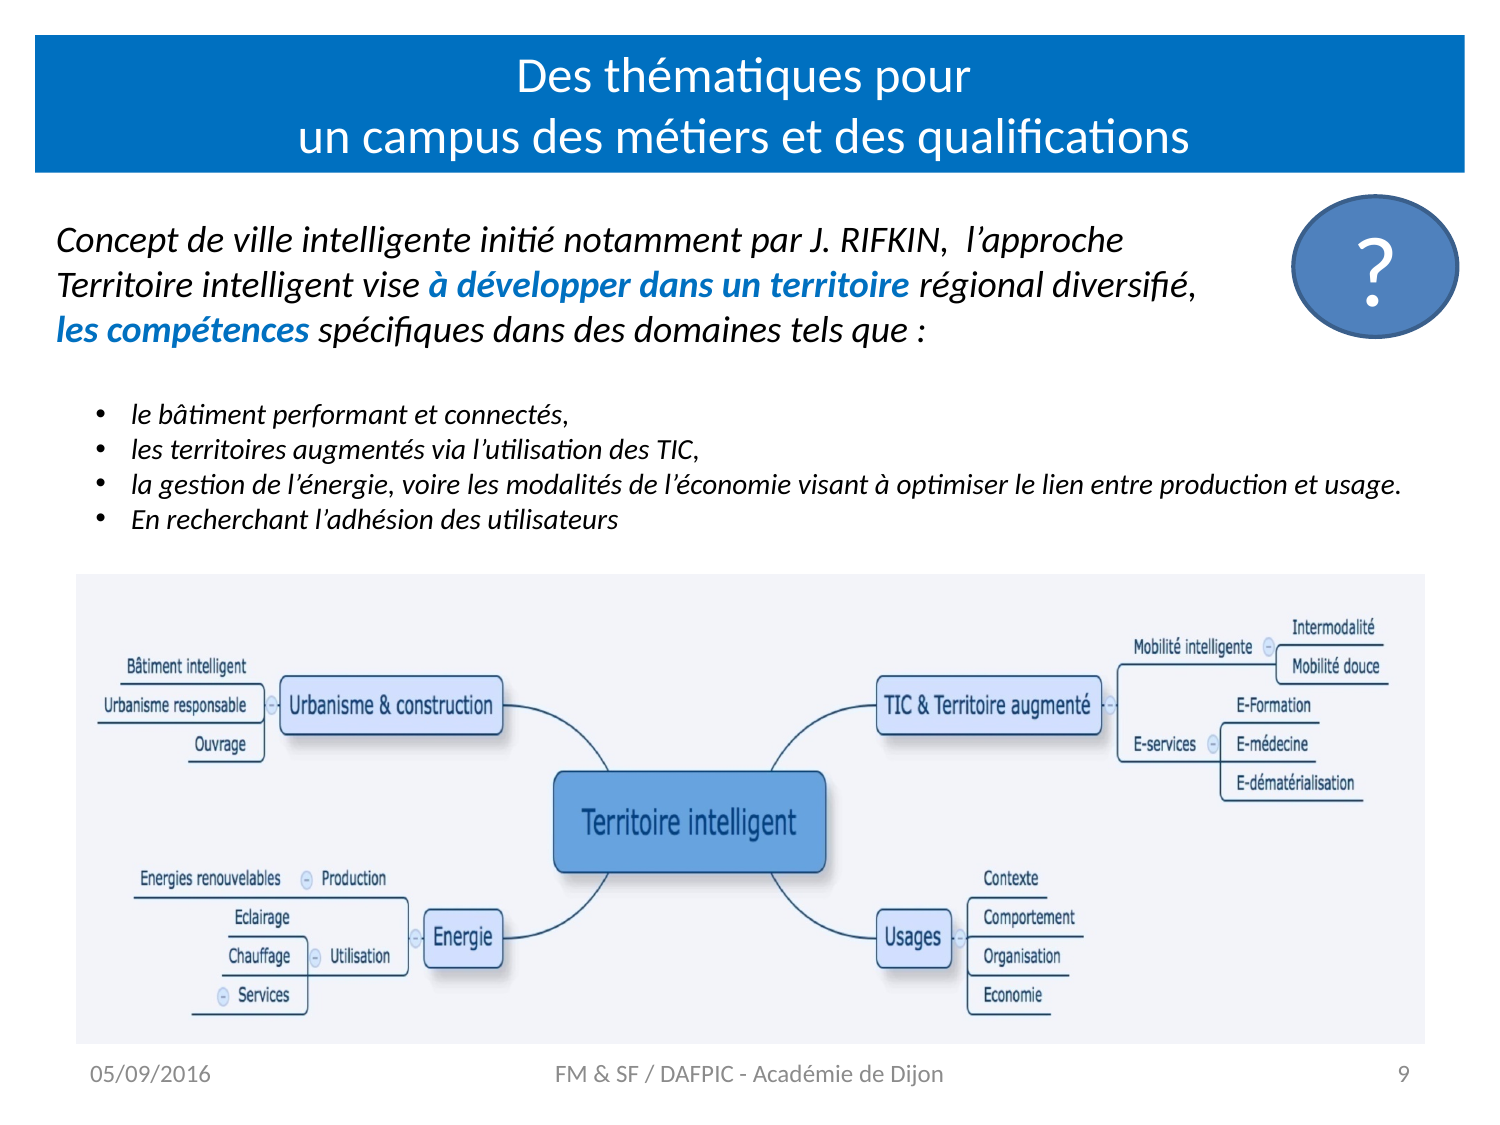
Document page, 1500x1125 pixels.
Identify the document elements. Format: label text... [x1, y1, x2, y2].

slide_number 9 [1074, 1050, 1425, 1103]
text_box Des thématiques pour un campus des métiers et des qualifications [35, 35, 1465, 173]
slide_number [75, 1050, 425, 1103]
picture [76, 573, 1425, 1044]
text_box ? [1291, 194, 1460, 340]
text_box Concept de ville intelligente initié notamment par J. RIFKIN, l’approche Territoire intelligent vise à développer dans un territoire régional diversifié, les compétences spécifiques dans des domaines tels que : le bâtiment performant et connectés, les territoires augmentés via l’utilisation des TIC, la gestion de l’énergie, voire les modalités de l’économie visant à optimiser le lien entre production et usage. En recherchant l’adhésion des utilisateurs [41, 208, 1460, 543]
footer FM & SF / DAFPIC - Académie de Dijon [512, 1051, 988, 1103]
